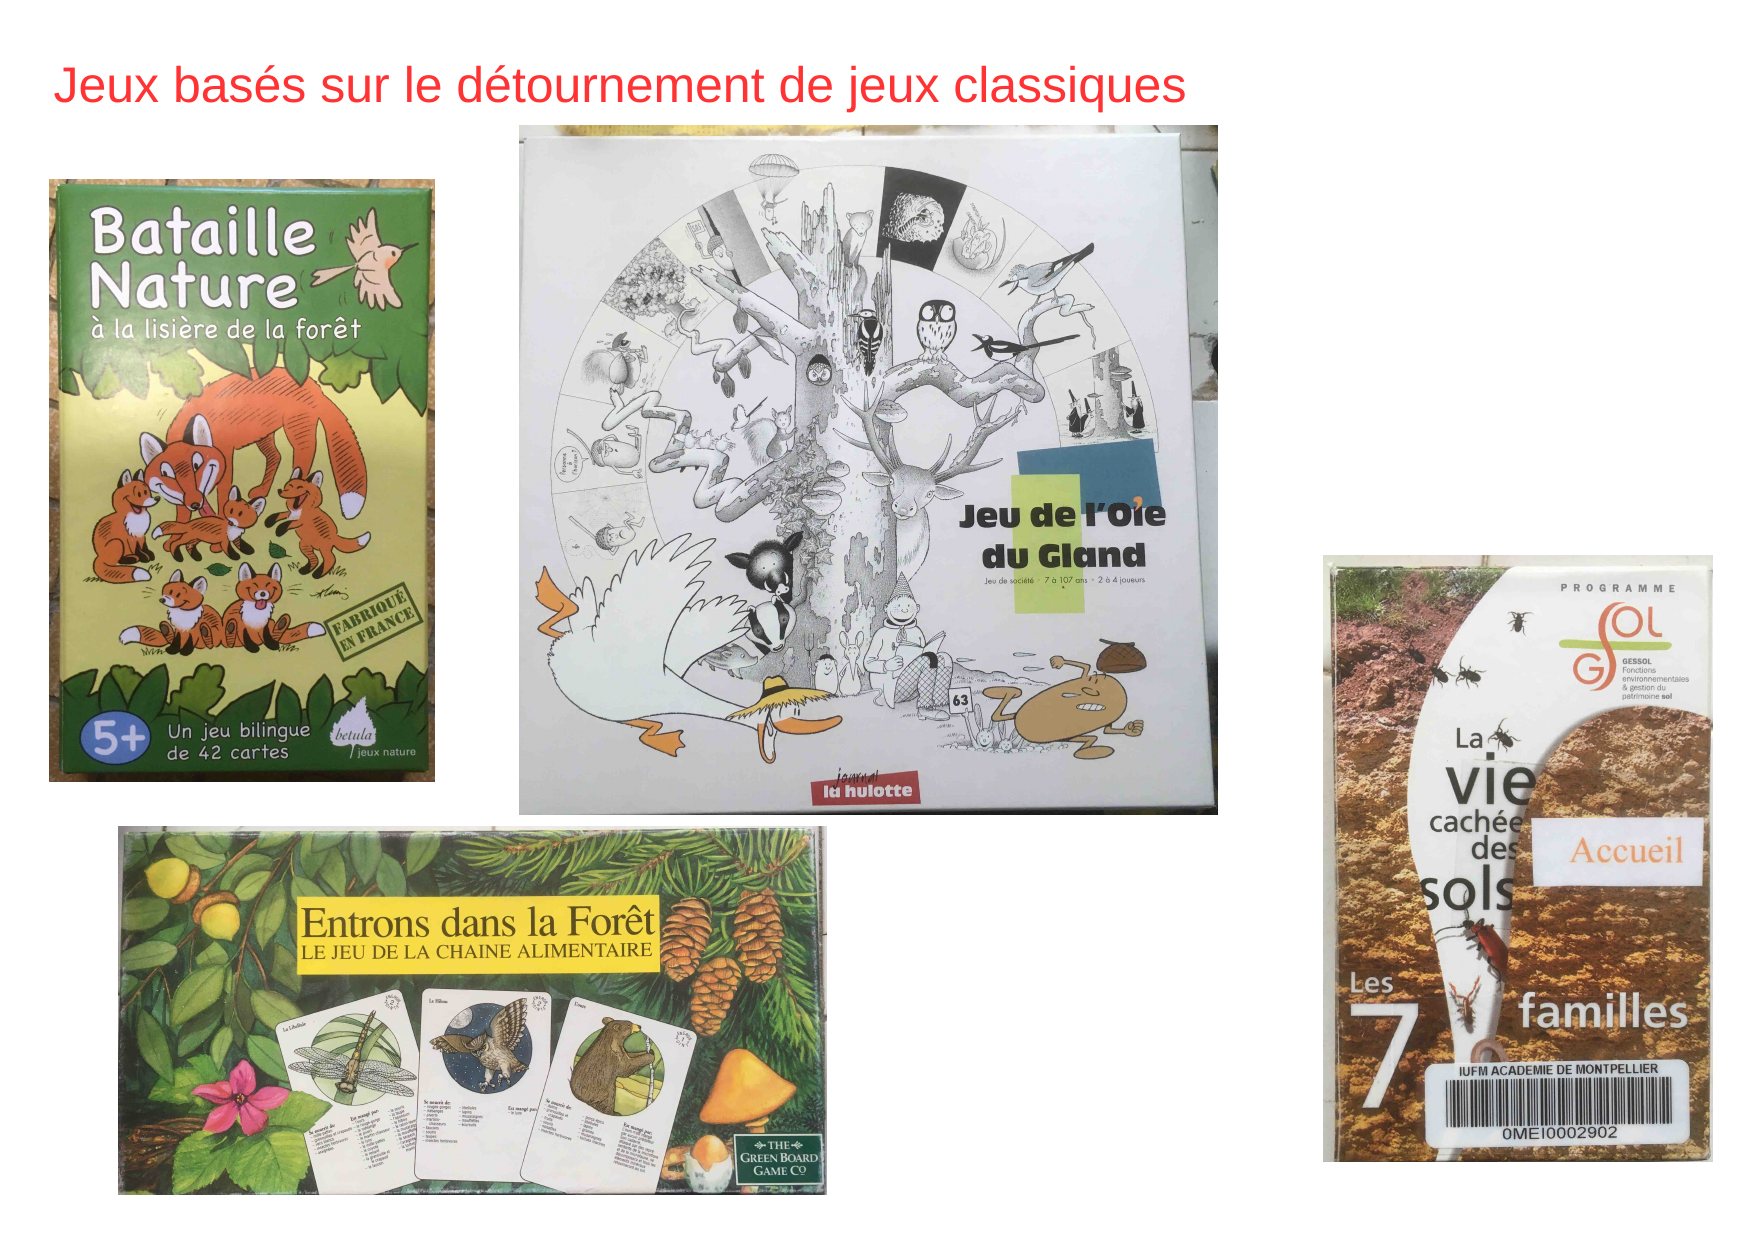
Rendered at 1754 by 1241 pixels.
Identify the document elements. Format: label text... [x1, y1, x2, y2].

picture [49, 178, 436, 782]
picture [117, 826, 828, 1195]
text_box Jeux basés sur le détournement de jeux classiques [38, 44, 1203, 116]
picture [519, 125, 1218, 816]
picture [1322, 554, 1713, 1162]
